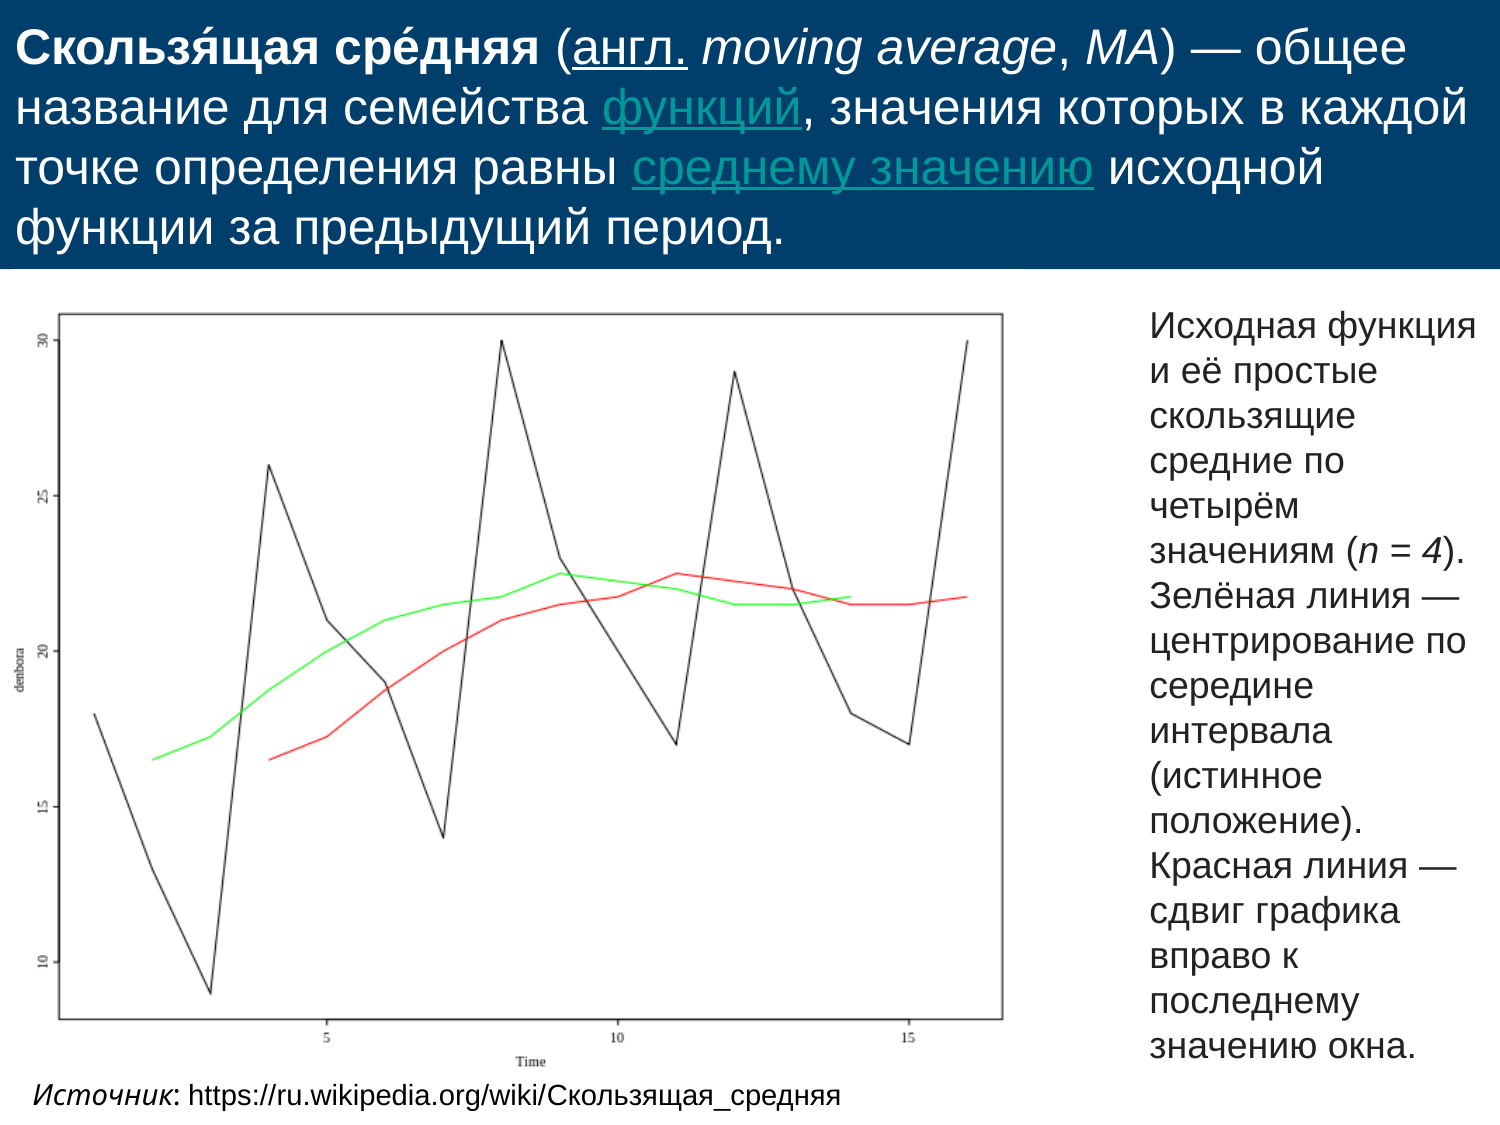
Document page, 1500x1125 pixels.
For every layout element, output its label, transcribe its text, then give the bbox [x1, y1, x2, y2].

text_box Исходная функция и её простые скользящие средние по четырём значениям (n = 4). Зелёная линия — центрирование по середине интервала (истинное положение). Красная линия — сдвиг графика вправо к последнему значению окна. [1134, 293, 1500, 1073]
text_box Источник: https://ru.wikipedia.org/wiki/Скользящая_средняя [17, 1068, 1500, 1119]
title Скользя́щая сре́дняя (англ. moving average, MA) — общее название для семейства функций, значения которых в каждой точке определения равны среднему значению исходной функции за предыдущий период. [0, 0, 1500, 270]
picture [14, 268, 1022, 1075]
